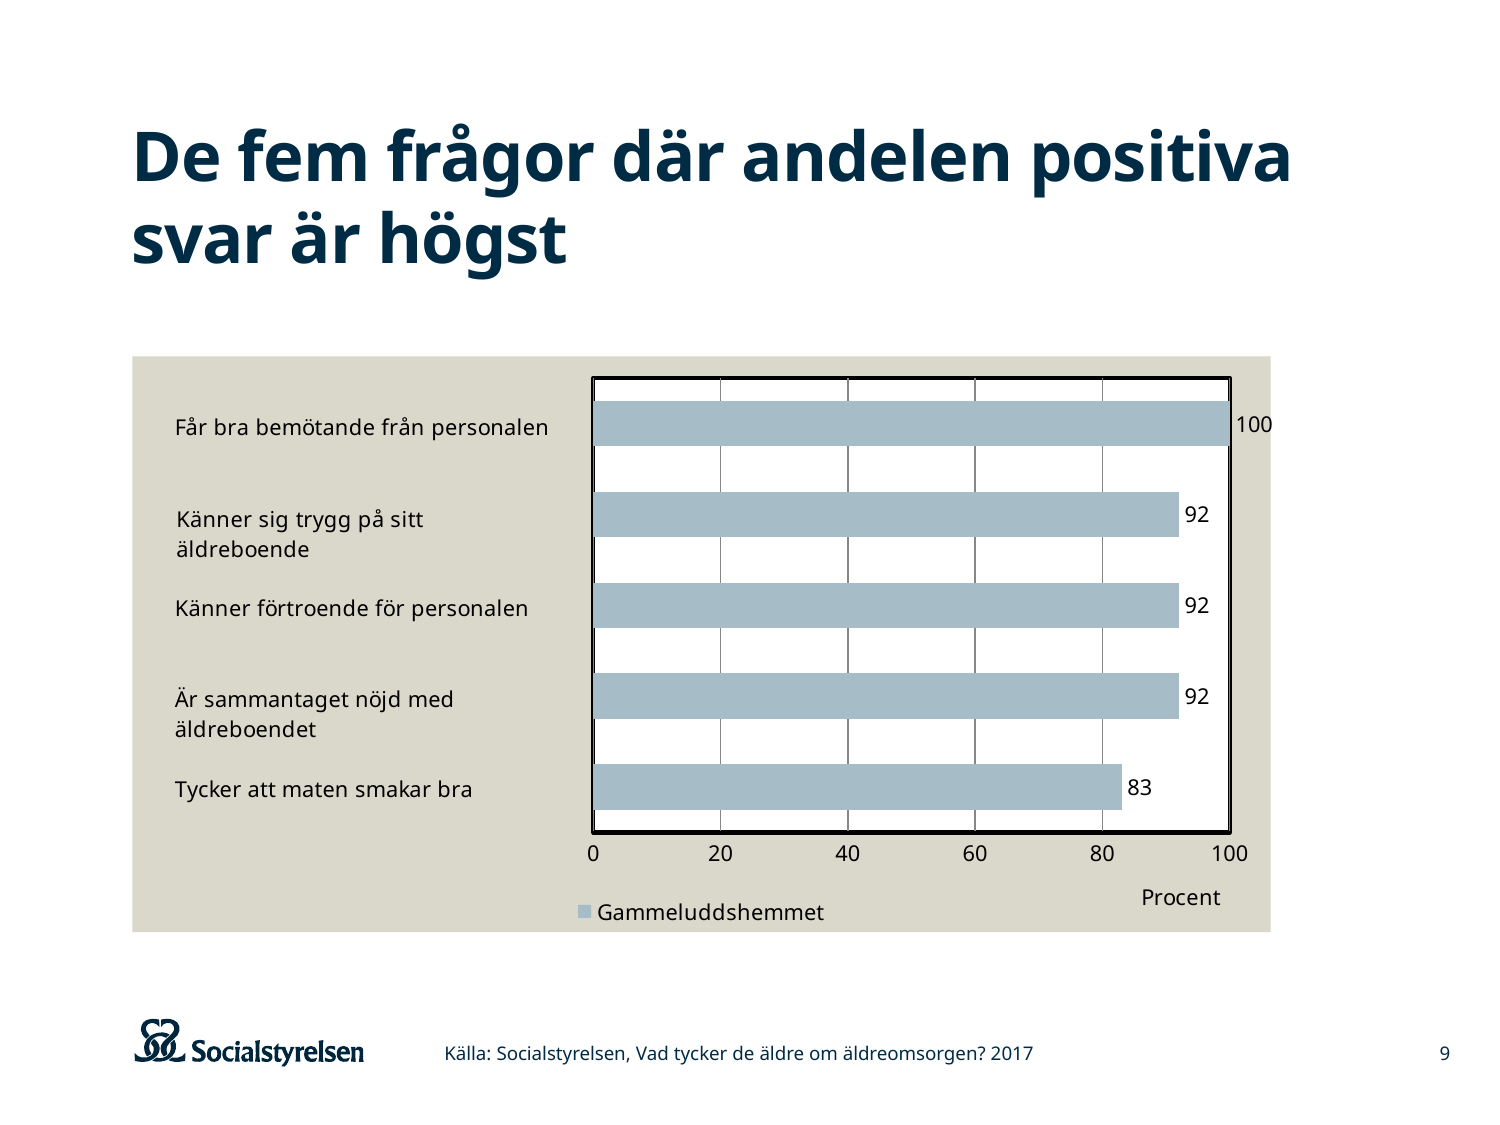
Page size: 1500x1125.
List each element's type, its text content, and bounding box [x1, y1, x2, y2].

slide_number 9 [1379, 1032, 1451, 1077]
title De fem frågor där andelen positiva svar är högst [131, 112, 1386, 326]
chart [132, 356, 1274, 933]
footer Källa: Socialstyrelsen, Vad tycker de äldre om äldreomsorgen? 2017 [444, 1032, 1110, 1077]
